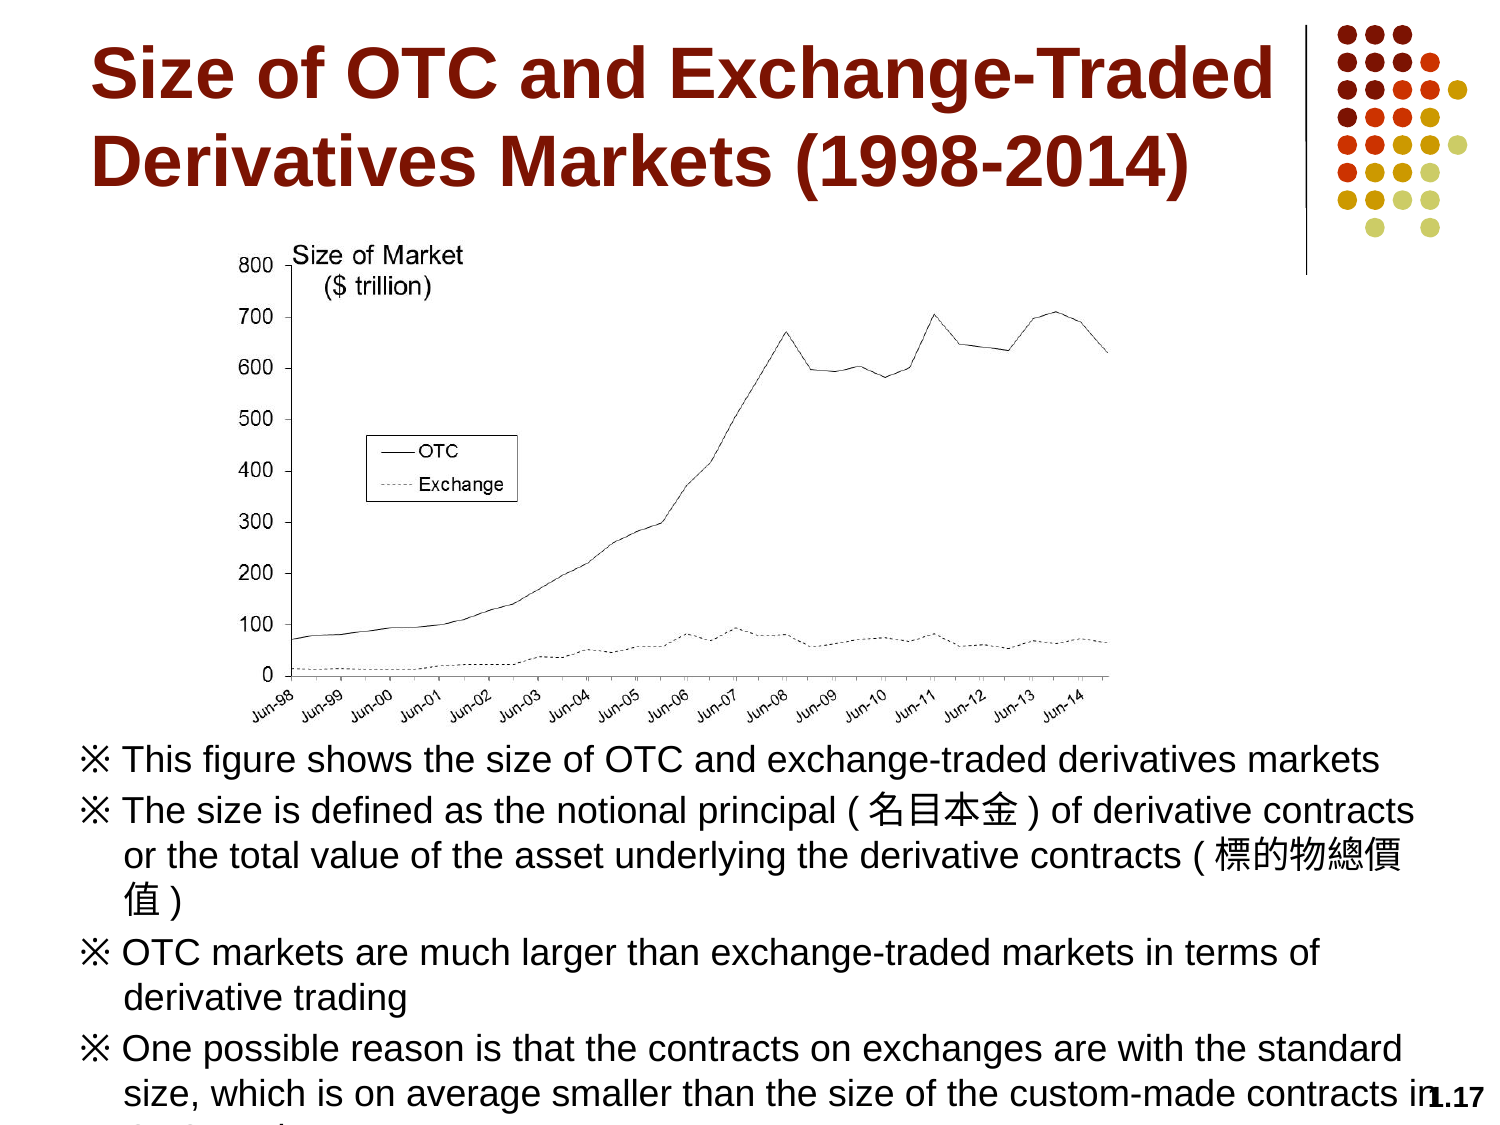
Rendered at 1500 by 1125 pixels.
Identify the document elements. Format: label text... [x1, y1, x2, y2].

title Size of OTC and Exchange-Traded Derivatives Markets (1998-2014) [75, 20, 1313, 209]
slide_number 1.17 [1459, 1070, 1500, 1125]
text_box ※ This figure shows the size of OTC and exchange-traded derivatives markets ※ The size is defined as the notional principal (名目本金) of derivative contracts or the total value of the asset underlying the derivative contracts (標的物總價值) ※ OTC markets are much larger than exchange-traded markets in terms of derivative trading ※ One possible reason is that the contracts on exchanges are with the standard size, which is on average smaller than the size of the custom-made contracts in OTC markets [64, 727, 1459, 1125]
picture [123, 207, 1306, 730]
